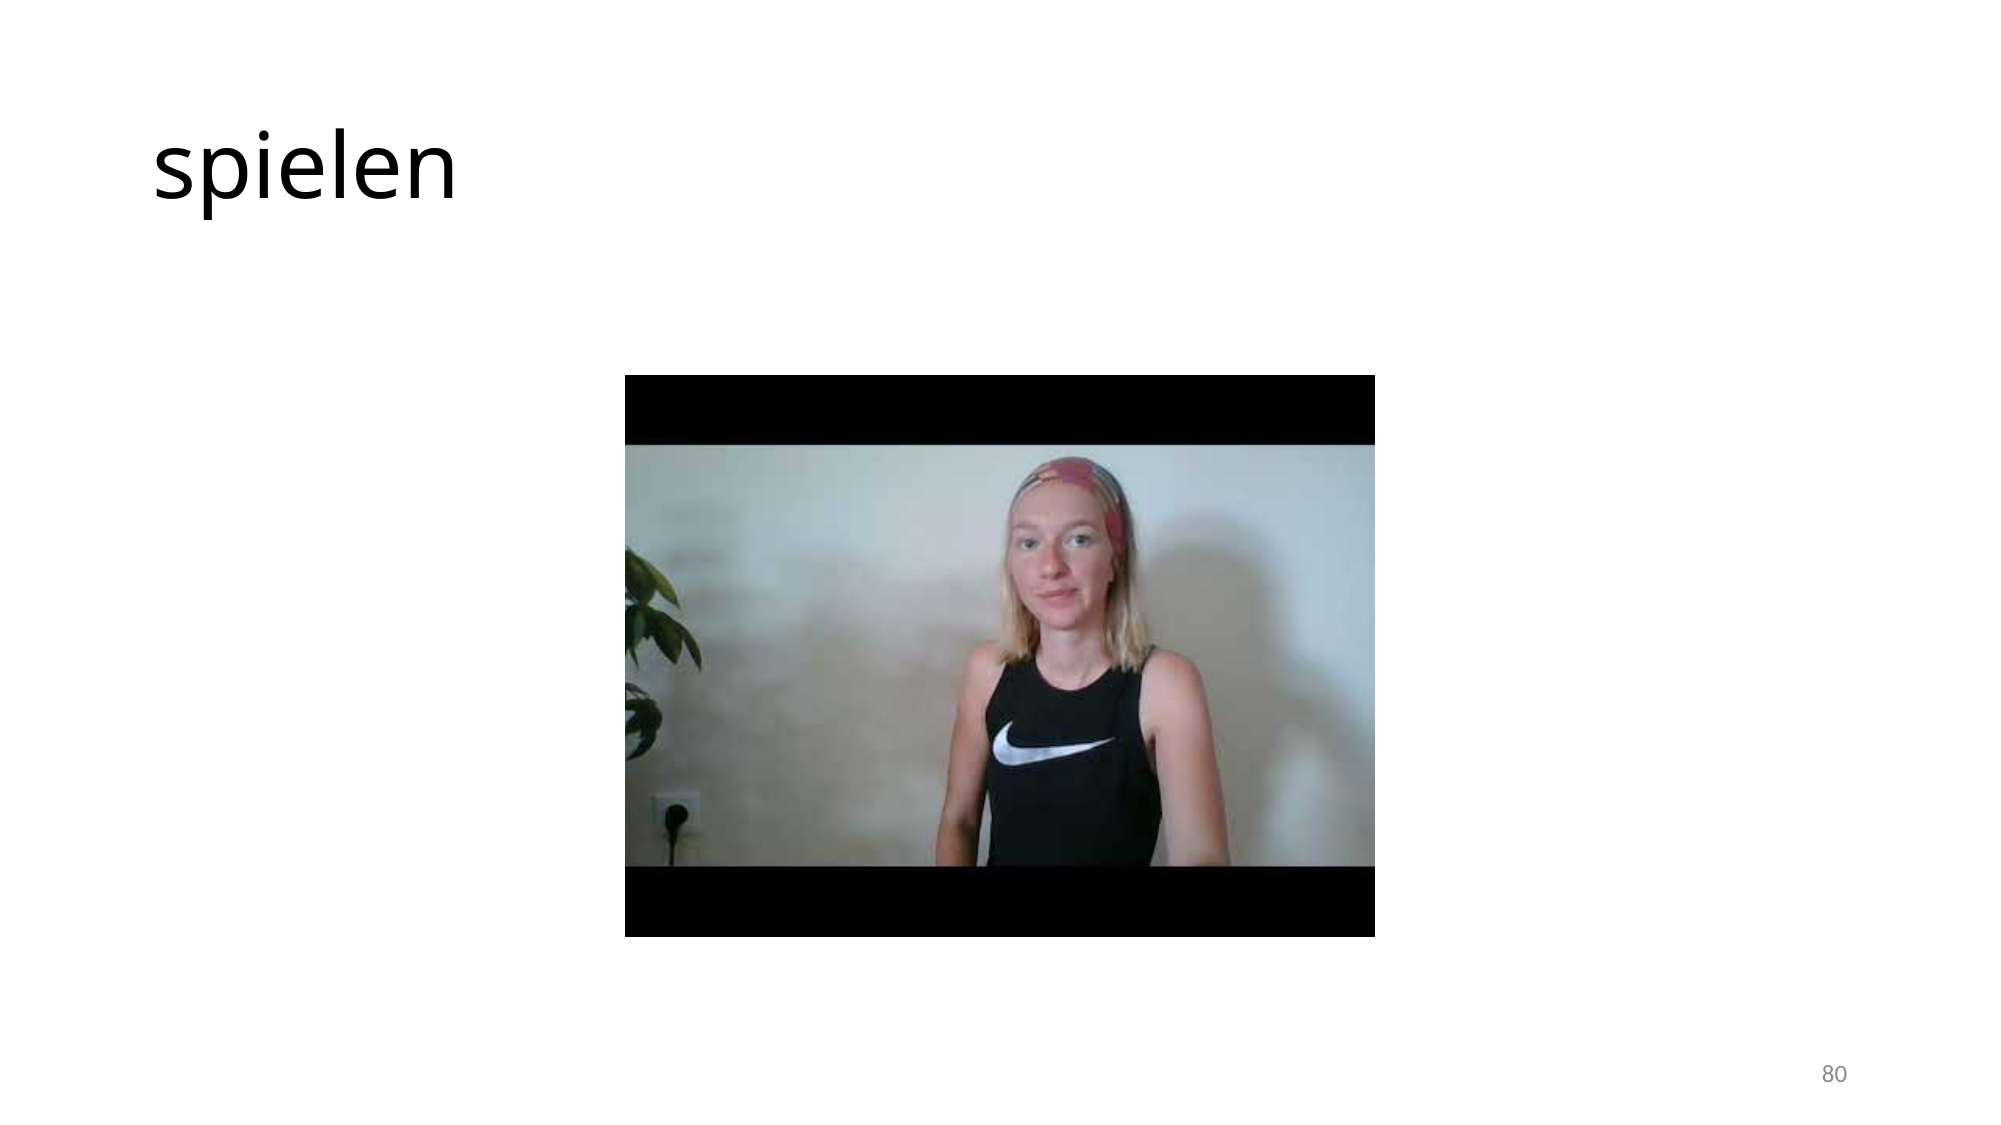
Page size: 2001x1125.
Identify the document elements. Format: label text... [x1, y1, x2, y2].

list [624, 375, 1375, 938]
slide_number 80 [1412, 1042, 1863, 1103]
title spielen [137, 59, 1863, 278]
